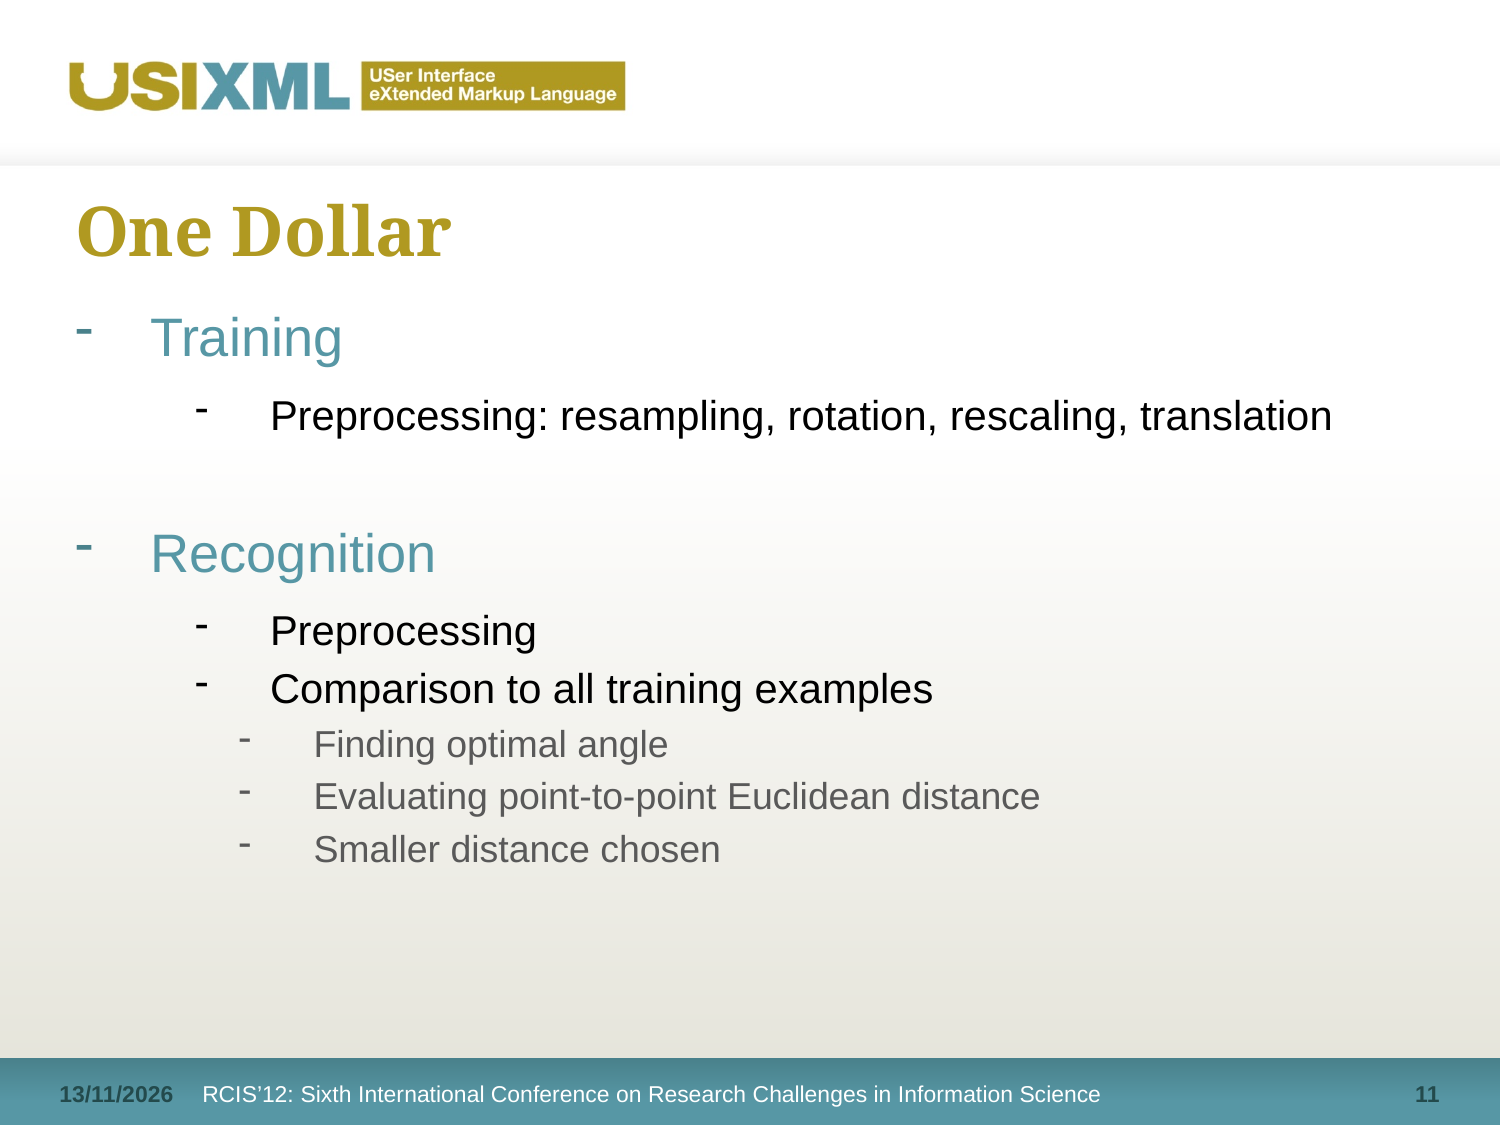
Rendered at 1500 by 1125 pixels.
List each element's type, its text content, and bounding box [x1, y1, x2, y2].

list Training Preprocessing: resampling, rotation, rescaling, translation Recognition Preprocessing Comparison to all training examples Finding optimal angle Evaluating point-to-point Euclidean distance Smaller distance chosen [75, 302, 1425, 1024]
title One Dollar [75, 160, 1425, 297]
footer RCIS’12: Sixth International Conference on Research Challenges in Information Science [194, 1062, 1364, 1108]
picture [0, 0, 1500, 218]
slide_number 11 [1364, 1062, 1455, 1108]
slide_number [41, 1062, 194, 1108]
